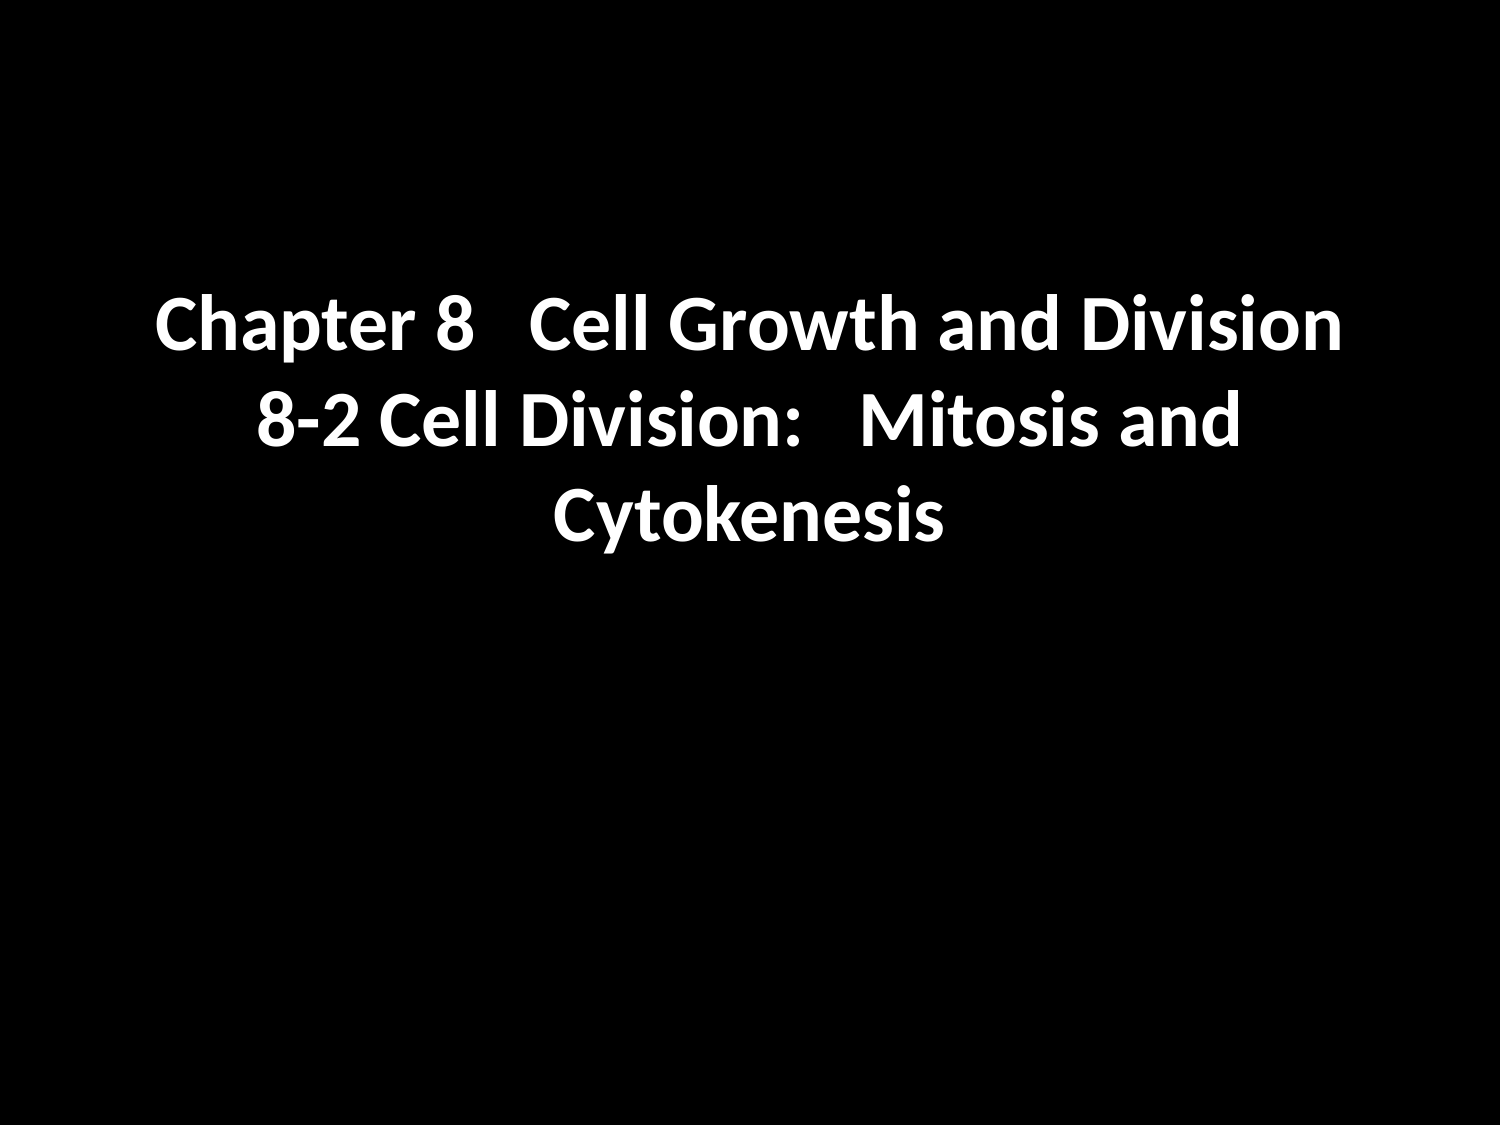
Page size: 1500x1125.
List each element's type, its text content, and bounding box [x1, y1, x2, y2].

title Chapter 8 Cell Growth and Division 8-2 Cell Division: Mitosis and Cytokenesis [112, 237, 1388, 591]
